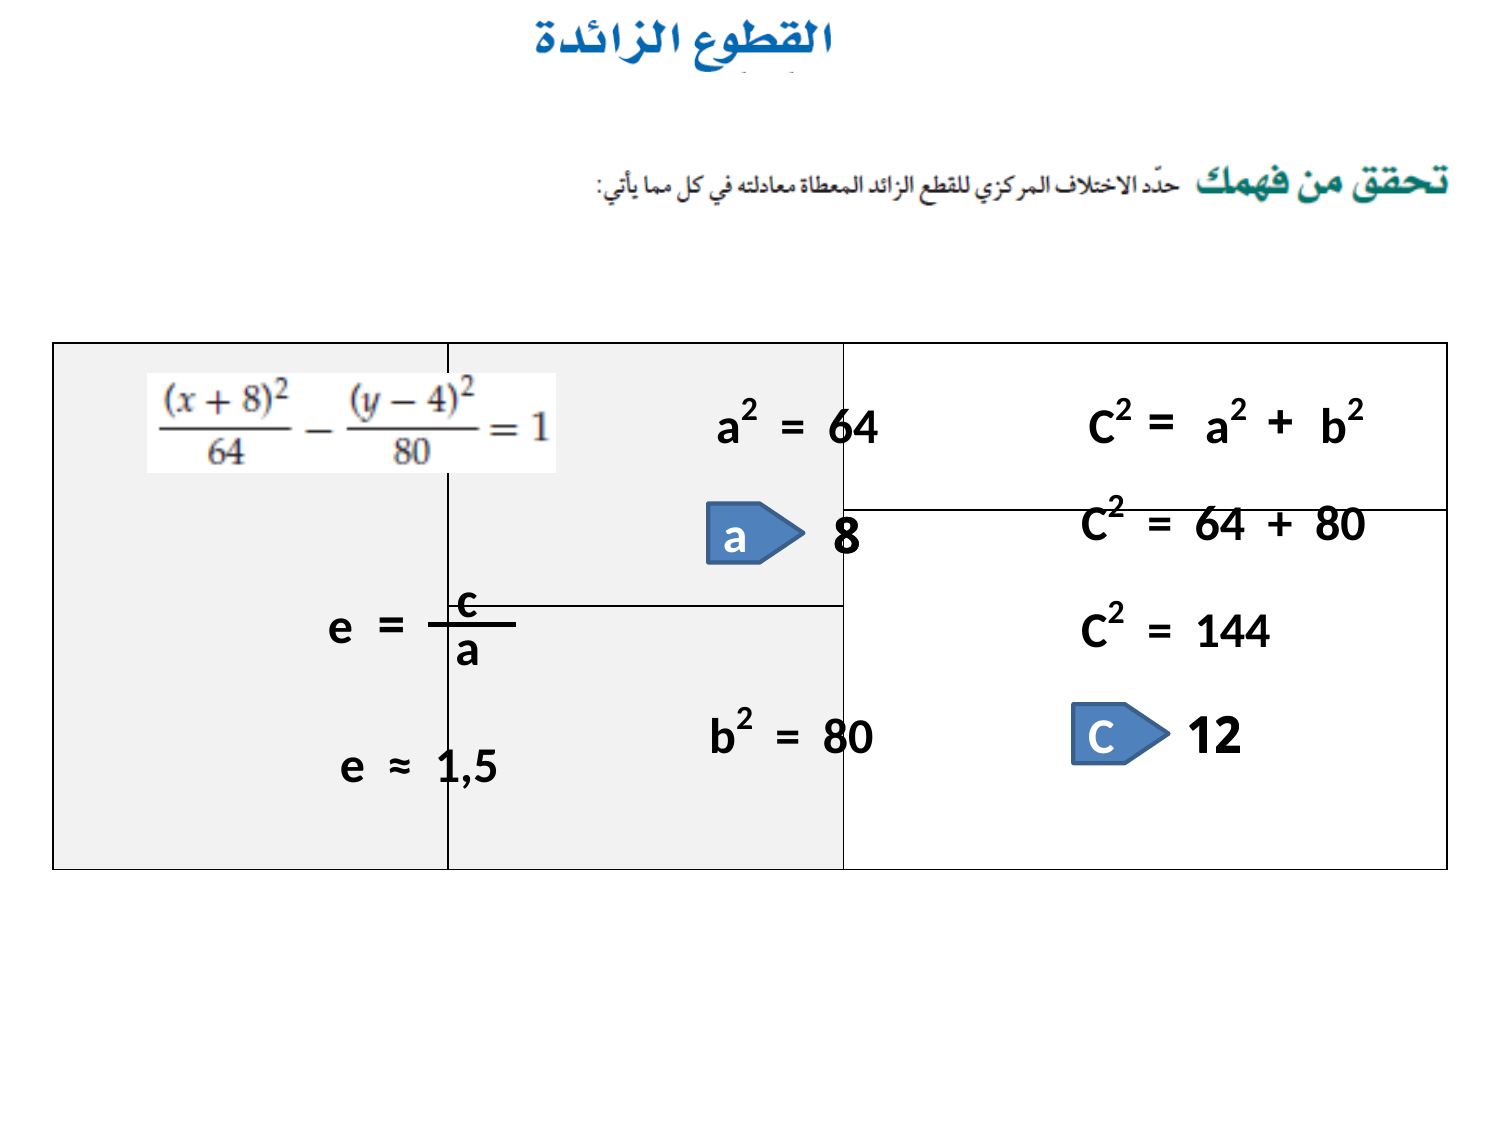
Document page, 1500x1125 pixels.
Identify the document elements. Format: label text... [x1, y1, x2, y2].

picture [596, 160, 1188, 209]
text_box c [427, 629, 507, 635]
text_box b2 = 80 [690, 687, 892, 773]
picture [147, 373, 556, 473]
table_cell [449, 607, 843, 869]
text_box a2 = 64 [690, 378, 904, 463]
table_header [54, 344, 447, 869]
table_header [844, 344, 1446, 509]
text_box C [1071, 702, 1160, 766]
text_box C2 = 64 + 80 [1066, 474, 1407, 560]
text_box = [364, 584, 421, 659]
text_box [1052, 377, 1400, 457]
text_box e [301, 585, 381, 661]
text_box 8 [792, 496, 902, 572]
picture [530, 18, 833, 74]
table_cell [844, 511, 1446, 869]
text_box c [427, 560, 507, 624]
text_box a [706, 501, 792, 565]
text_box a [436, 635, 499, 683]
table_header [449, 344, 843, 605]
picture [1193, 160, 1455, 207]
text_box 12 [1160, 694, 1270, 770]
text_box e ≈ 1,5 [291, 725, 547, 801]
text_box C2 = 144 [1066, 581, 1407, 666]
